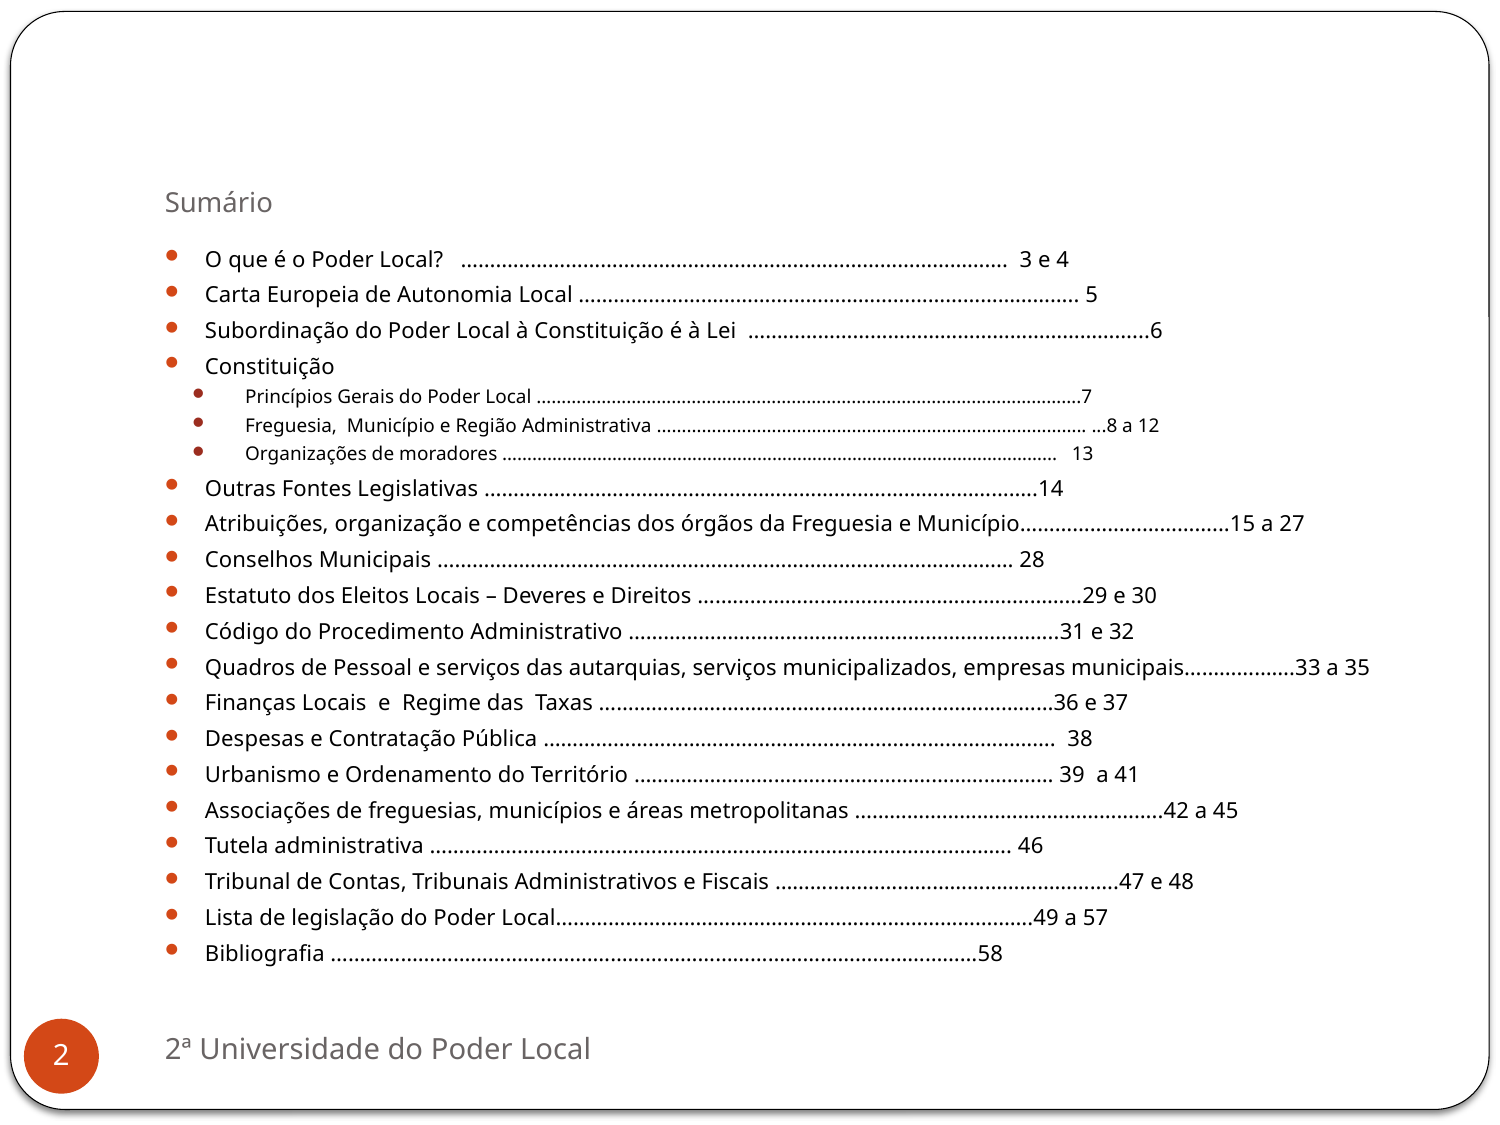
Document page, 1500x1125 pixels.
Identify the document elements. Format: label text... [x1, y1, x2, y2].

title Sumário [150, 45, 1425, 233]
list O que é o Poder Local? …………………………………………………………………………………. 3 e 4 Carta Europeia de Autonomia Local ………………………………………………………………………….. 5 Subordinação do Poder Local à Constituição é à Lei …………………………………………………………...6 Constituição Princípios Gerais do Poder Local ……………………………………………………………………………………………….7 Freguesia, Município e Região Administrativa ………………………………………………………………………….. ...8 a 12 Organizações de moradores ………………………………………………………………………………………………... 13 Outras Fontes Legislativas …………………………………………………………………………………..14 Atribuições, organização e competências dos órgãos da Freguesia e Município……………………………...15 a 27 Conselhos Municipais ……………………………………………………………………………………… 28 Estatuto dos Eleitos Locais – Deveres e Direitos …………………………………………………………29 e 30 Código do Procedimento Administrativo ………………………………………………………………..31 e 32 Quadros de Pessoal e serviços das autarquias, serviços municipalizados, empresas municipais……………….33 a 35 Finanças Locais e Regime das Taxas ……………………………………………………………………36 e 37 Despesas e Contratação Pública ……………………………………………………………………………. 38 Urbanismo e Ordenamento do Território ……………………………………………………………… 39 a 41 Associações de freguesias, municípios e áreas metropolitanas ……………………………………………..42 a 45 Tutela administrativa ………………………………………………………………………………………. 46 Tribunal de Contas, Tribunais Administrativos e Fiscais …………………………………………………..47 e 48 Lista de legislação do Poder Local……………………………………………………………………….49 a 57 Bibliografia …………………………………………………………………………………………………58 [150, 237, 1425, 988]
footer 2ª Universidade do Poder Local [150, 1012, 800, 1088]
slide_number 2 [23, 1018, 99, 1094]
